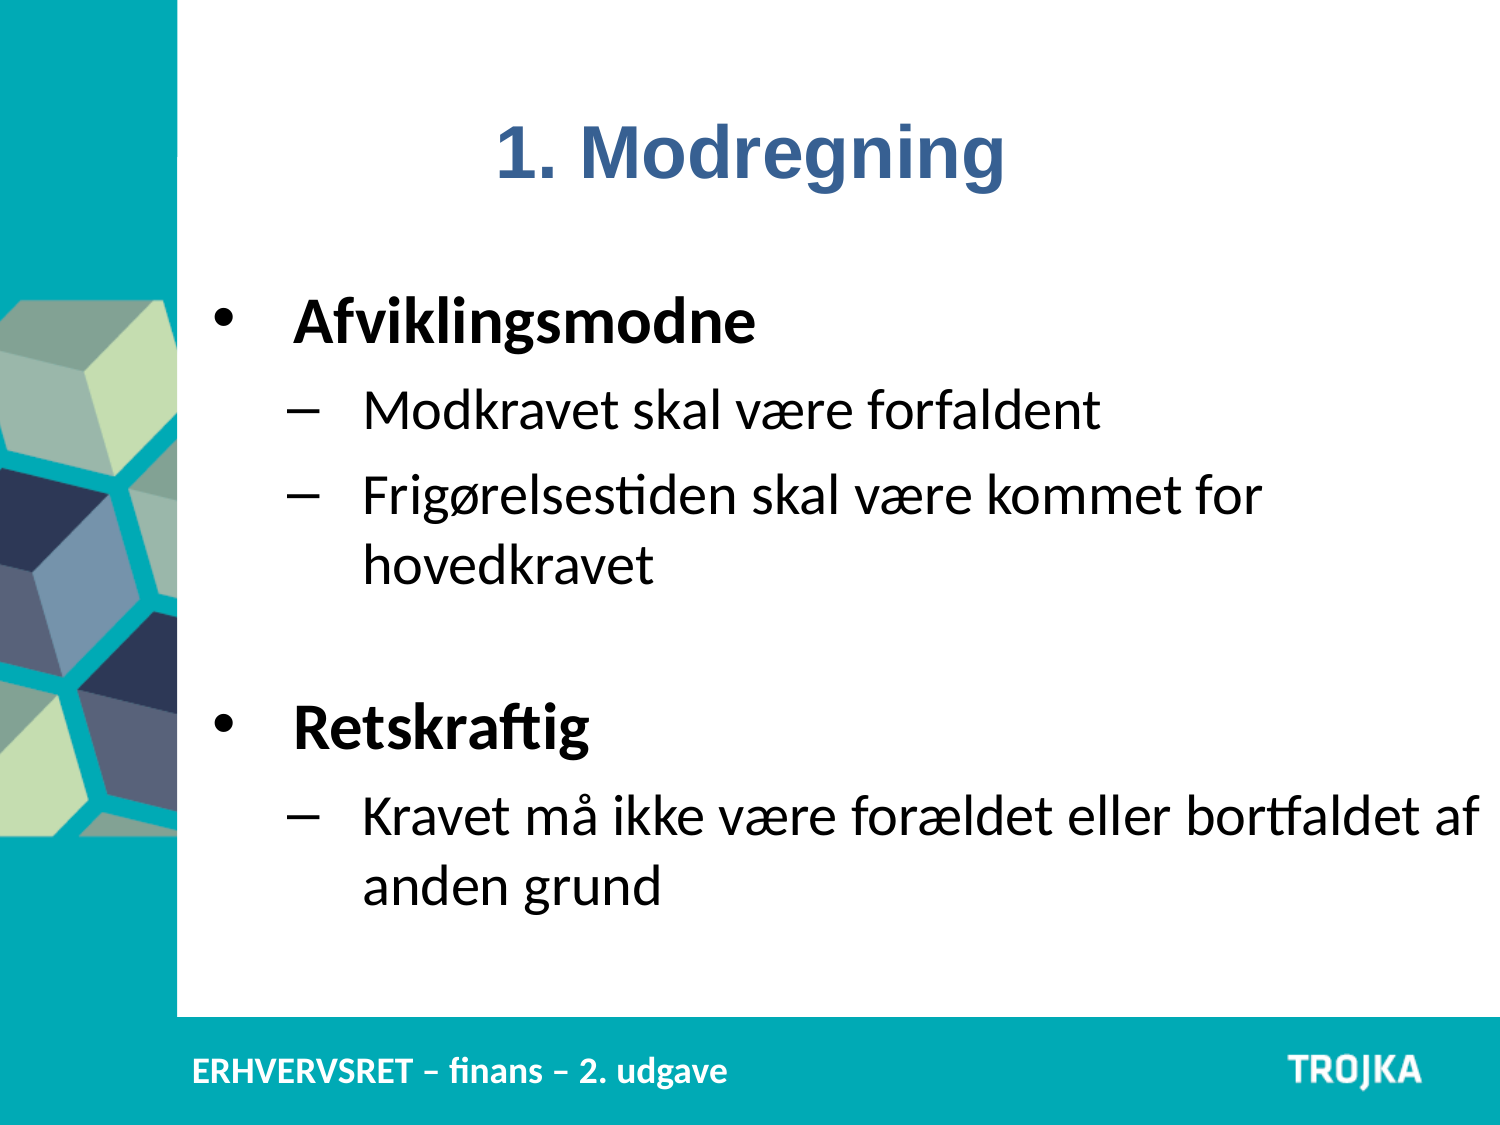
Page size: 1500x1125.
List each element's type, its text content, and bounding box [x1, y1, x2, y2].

text_box 1. Modregning [76, 54, 1427, 243]
list Afviklingsmodne Modkravet skal være forfaldent Frigørelsestiden skal være kommet for hovedkravet Retskraftig Kravet må ikke være forældet eller bortfaldet af anden grund [197, 172, 1500, 787]
